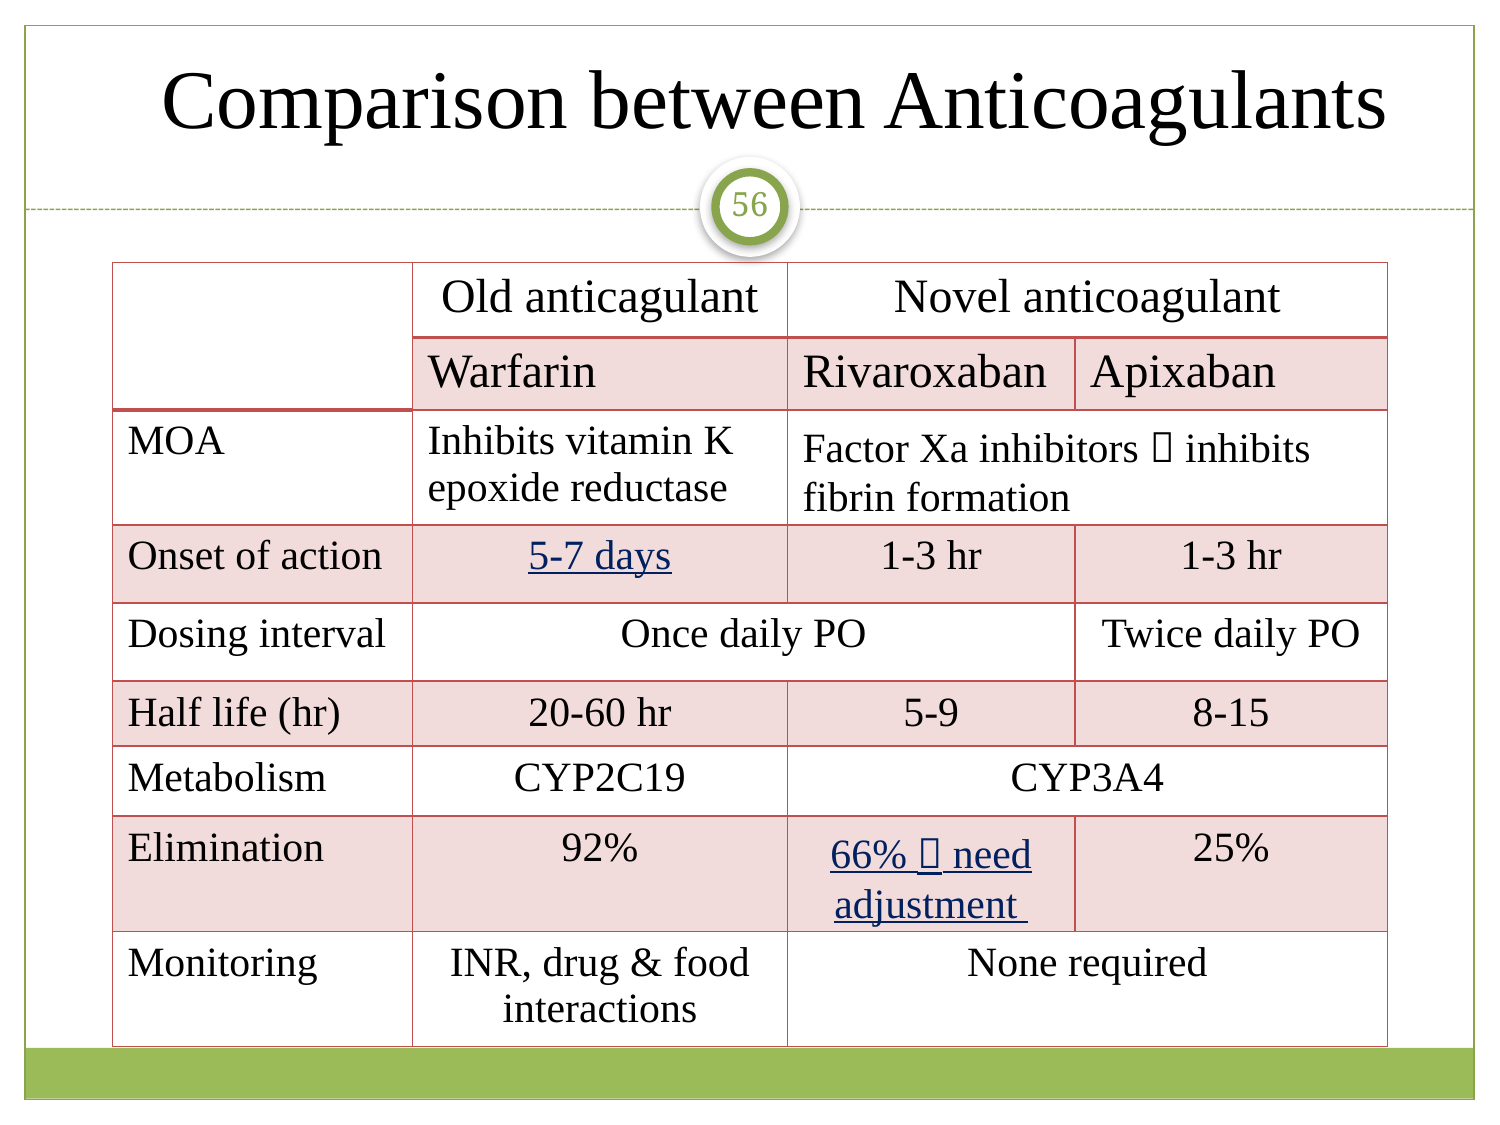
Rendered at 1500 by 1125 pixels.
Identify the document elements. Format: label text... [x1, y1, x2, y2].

table_cell 20-60 hr [413, 682, 787, 745]
table_cell Factor Xa inhibitors  inhibits fibrin formation [788, 411, 1387, 524]
table_cell Monitoring [113, 932, 412, 1046]
text_box Comparison between Anticoagulants [50, 37, 1500, 153]
table_cell 25% [1076, 817, 1387, 931]
table_cell INR, drug & food interactions [413, 932, 787, 1046]
table_cell Elimination [113, 817, 412, 931]
table_cell Dosing interval [113, 604, 412, 680]
table_cell 1-3 hr [788, 526, 1074, 602]
table_header Novel anticoagulant [788, 263, 1387, 336]
table_cell 5-7 days [413, 526, 787, 602]
table_header [113, 263, 412, 408]
table_cell Twice daily PO [1076, 604, 1387, 680]
table_cell Apixaban [1076, 339, 1387, 409]
table_cell 8-15 [1076, 682, 1387, 745]
table_cell 66%  need adjustment [788, 817, 1074, 931]
table_cell Once daily PO [413, 604, 1074, 680]
table_cell CYP2C19 [413, 747, 787, 815]
table_cell Half life (hr) [113, 682, 412, 745]
table_cell 1-3 hr [1076, 526, 1387, 602]
table_cell 92% [413, 817, 787, 931]
slide_number 56 [712, 169, 788, 243]
table_cell MOA [113, 412, 412, 524]
table_cell Metabolism [113, 747, 412, 815]
table_cell 5-9 [788, 682, 1074, 745]
table_cell CYP3A4 [788, 747, 1387, 815]
table_cell Onset of action [113, 526, 412, 602]
table_cell Inhibits vitamin K epoxide reductase [413, 411, 787, 524]
table_cell Warfarin [413, 339, 787, 409]
table_header Old anticagulant [413, 263, 787, 336]
table_cell None required [788, 932, 1387, 1046]
table_cell Rivaroxaban [788, 339, 1074, 409]
